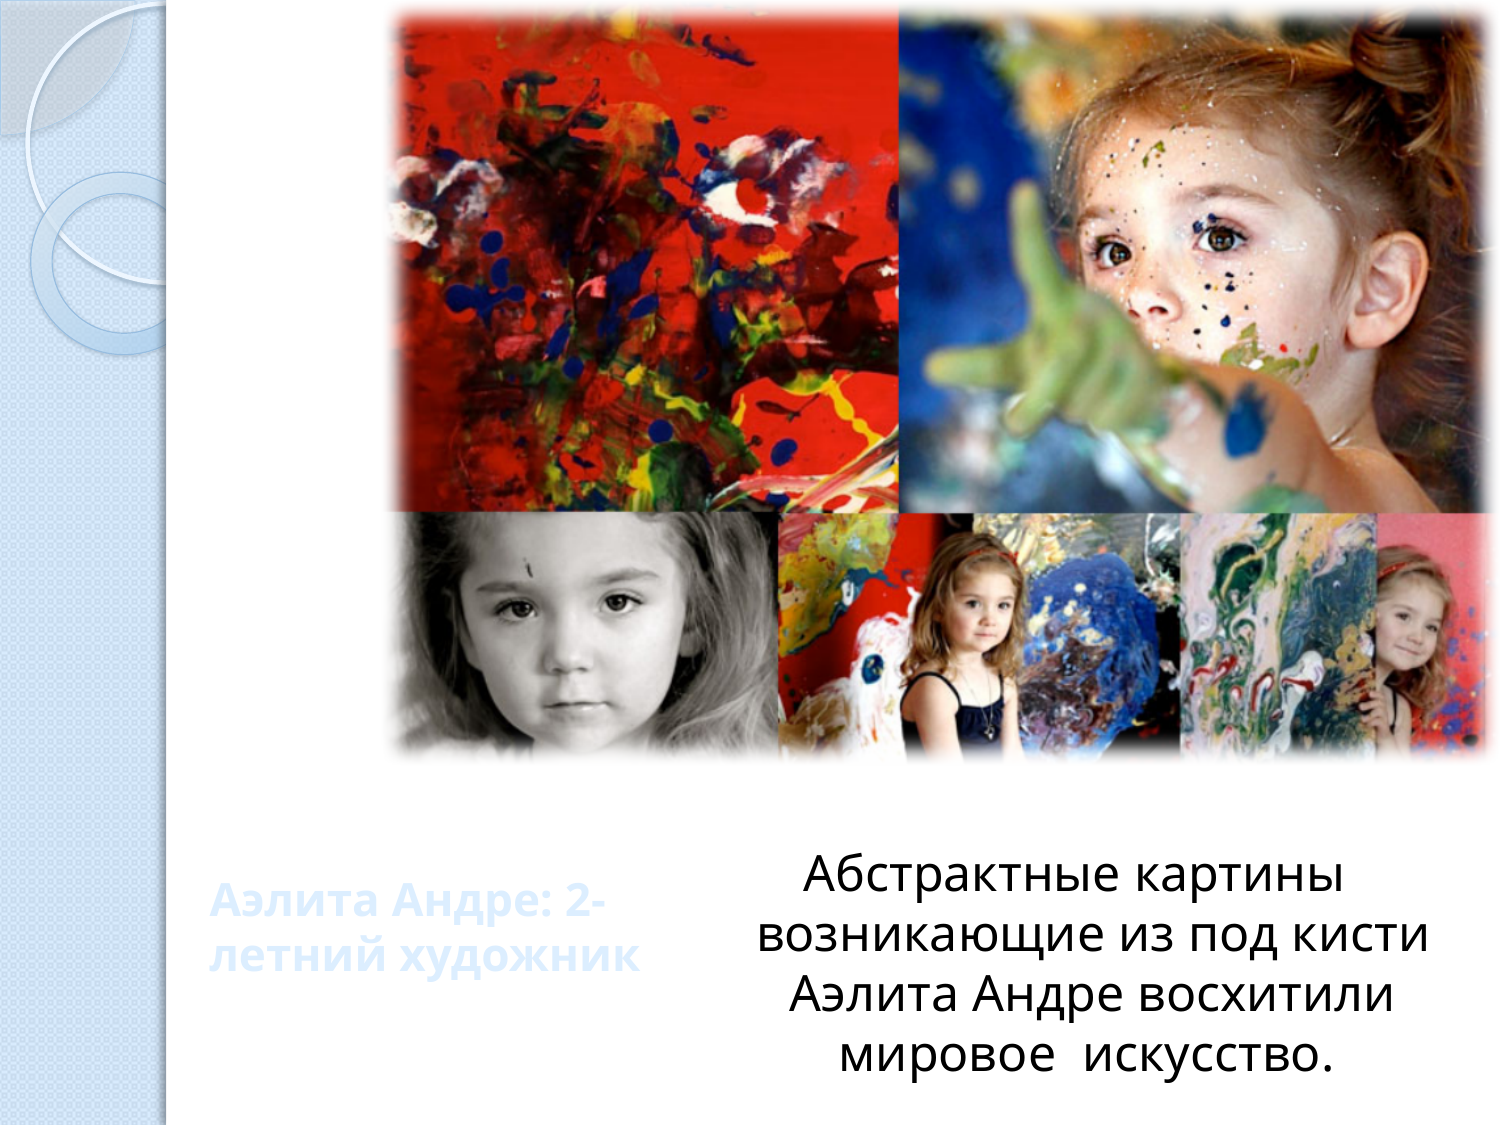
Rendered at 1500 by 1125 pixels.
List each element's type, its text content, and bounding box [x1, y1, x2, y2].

title Аэлита Андре: 2-летний художник [194, 857, 656, 1071]
list Абстрактные картины возникающие из под кисти Аэлита Андре восхитили мировое искусство. [690, 834, 1447, 1094]
picture [380, 0, 1500, 768]
